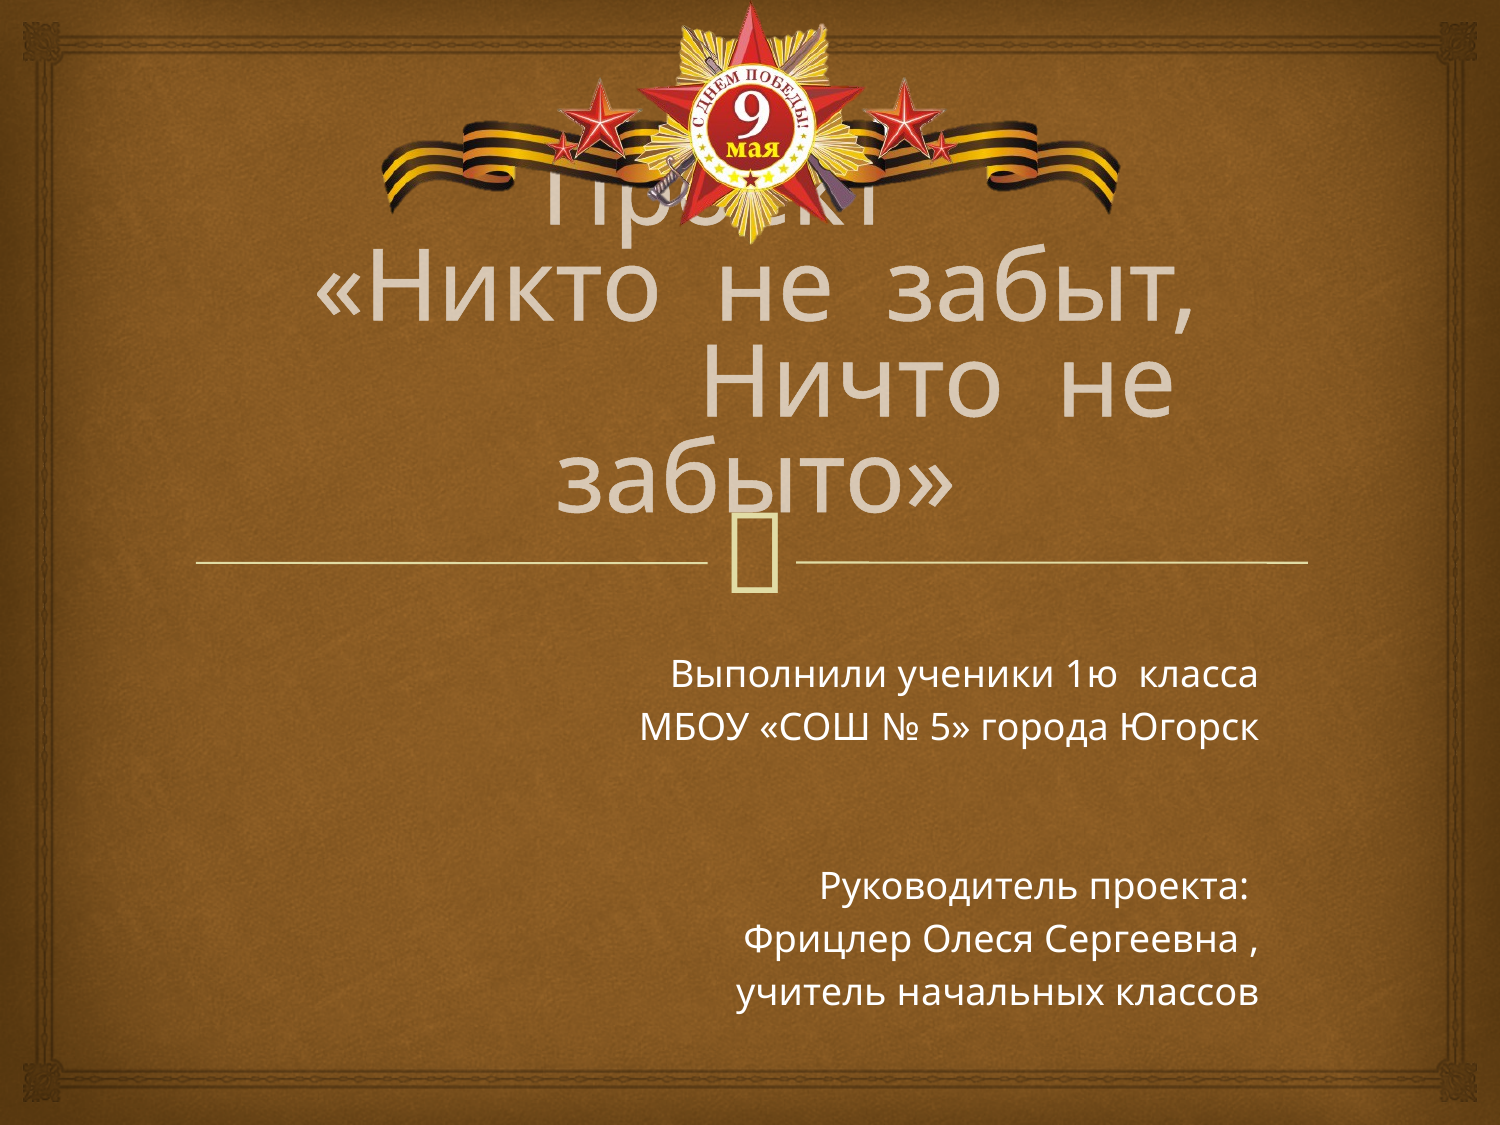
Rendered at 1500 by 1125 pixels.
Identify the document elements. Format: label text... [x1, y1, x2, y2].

subtitle Выполнили ученики 1ю класса МБОУ «СОШ № 5» города Югорск Руководитель проекта: Фрицлер Олеся Сергеевна , учитель начальных классов [225, 641, 1275, 1024]
title Проект «Никто не забыт, Ничто не забыто» [135, 243, 1376, 539]
picture [0, 0, 1500, 1125]
